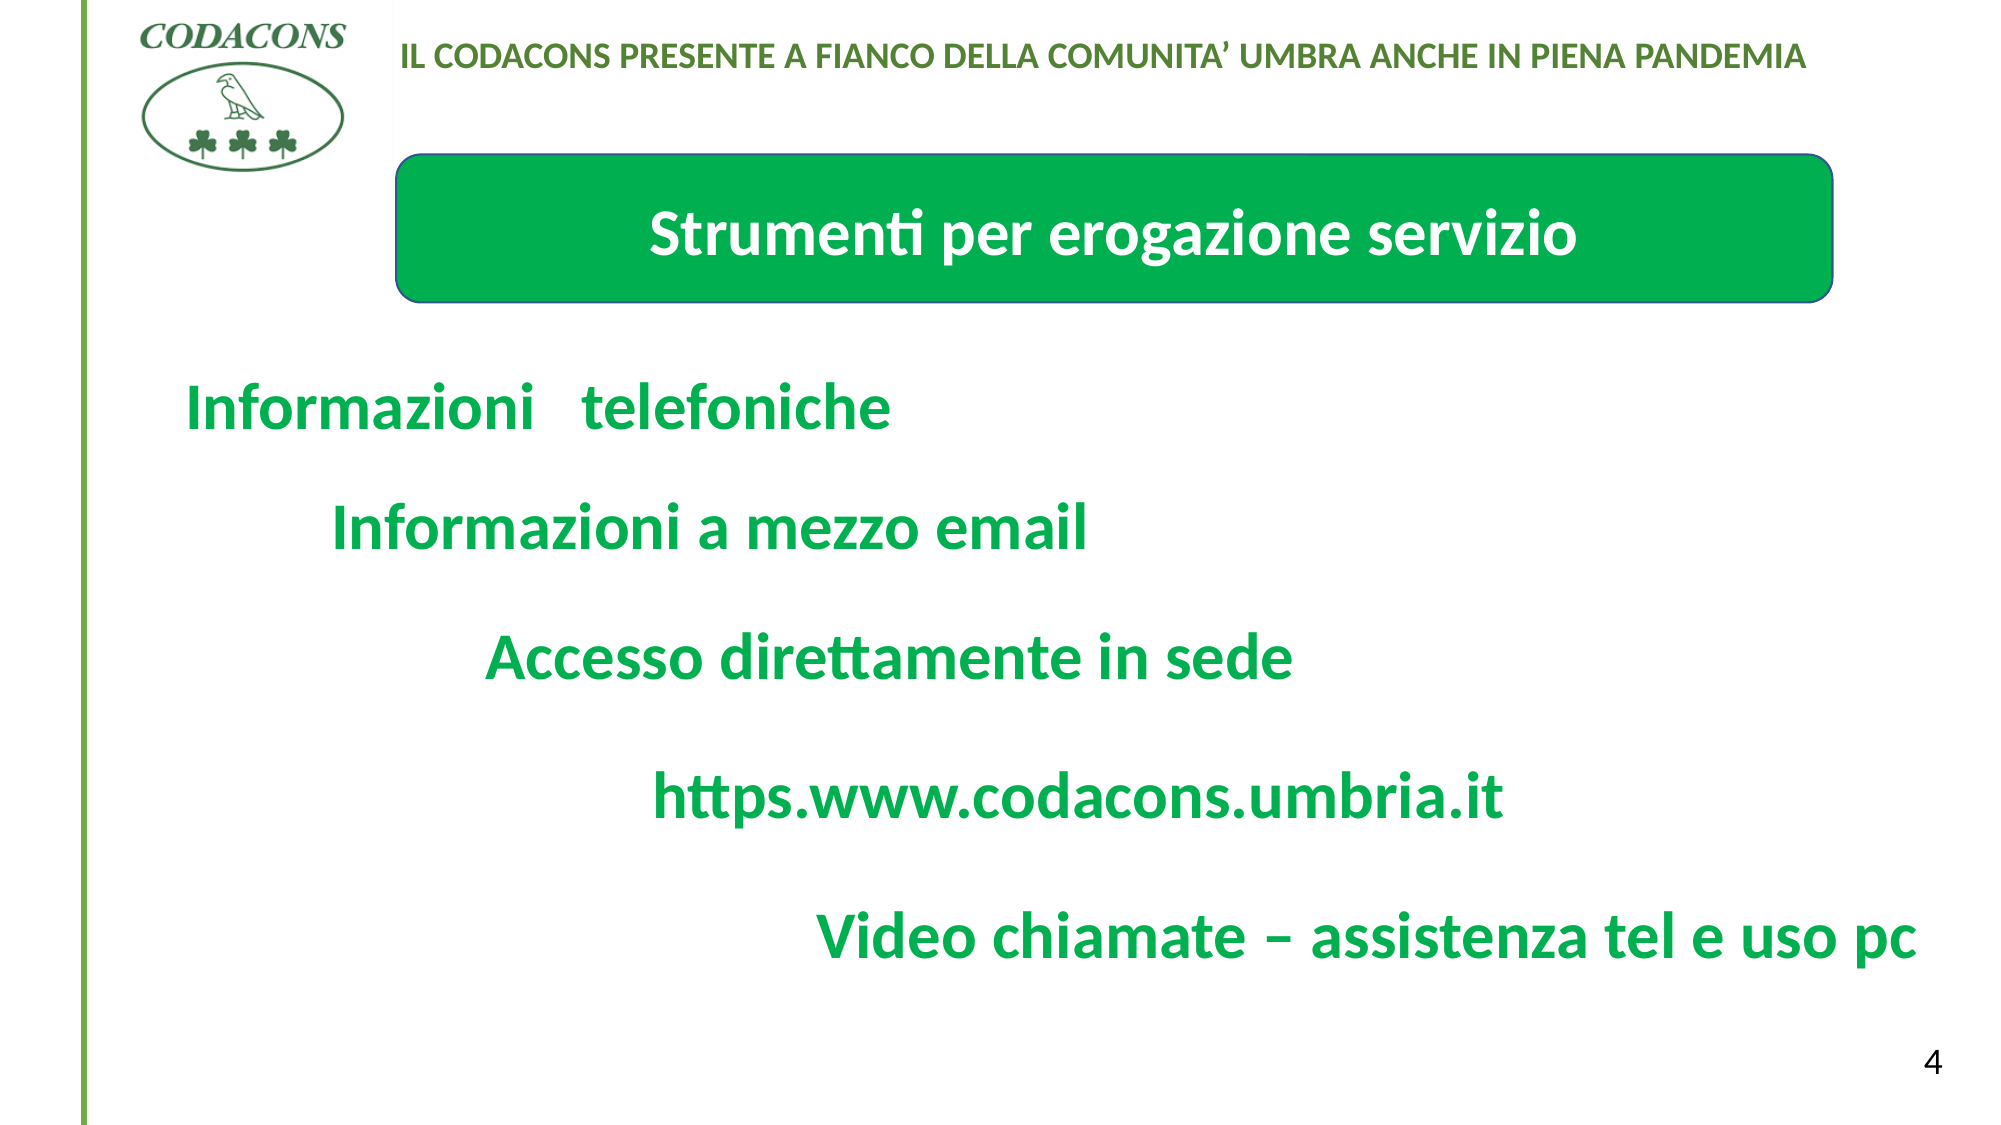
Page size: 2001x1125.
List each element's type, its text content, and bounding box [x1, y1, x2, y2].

text_box 4 [1909, 1029, 1958, 1089]
text_box Strumenti per erogazione servizio [395, 153, 1834, 304]
text_box IL CODACONS PRESENTE A FIANCO DELLA COMUNITA’ UMBRA ANCHE IN PIENA PANDEMIA [394, 23, 1953, 84]
text_box Informazioni a mezzo email [316, 475, 1216, 571]
picture [93, 0, 394, 196]
text_box Video chiamate – assistenza tel e uso pc [801, 884, 1959, 979]
text_box Informazioni telefoniche [170, 355, 1169, 451]
text_box Accesso direttamente in sede [470, 605, 1380, 701]
text_box https.www.codacons.umbria.it [637, 744, 1591, 840]
